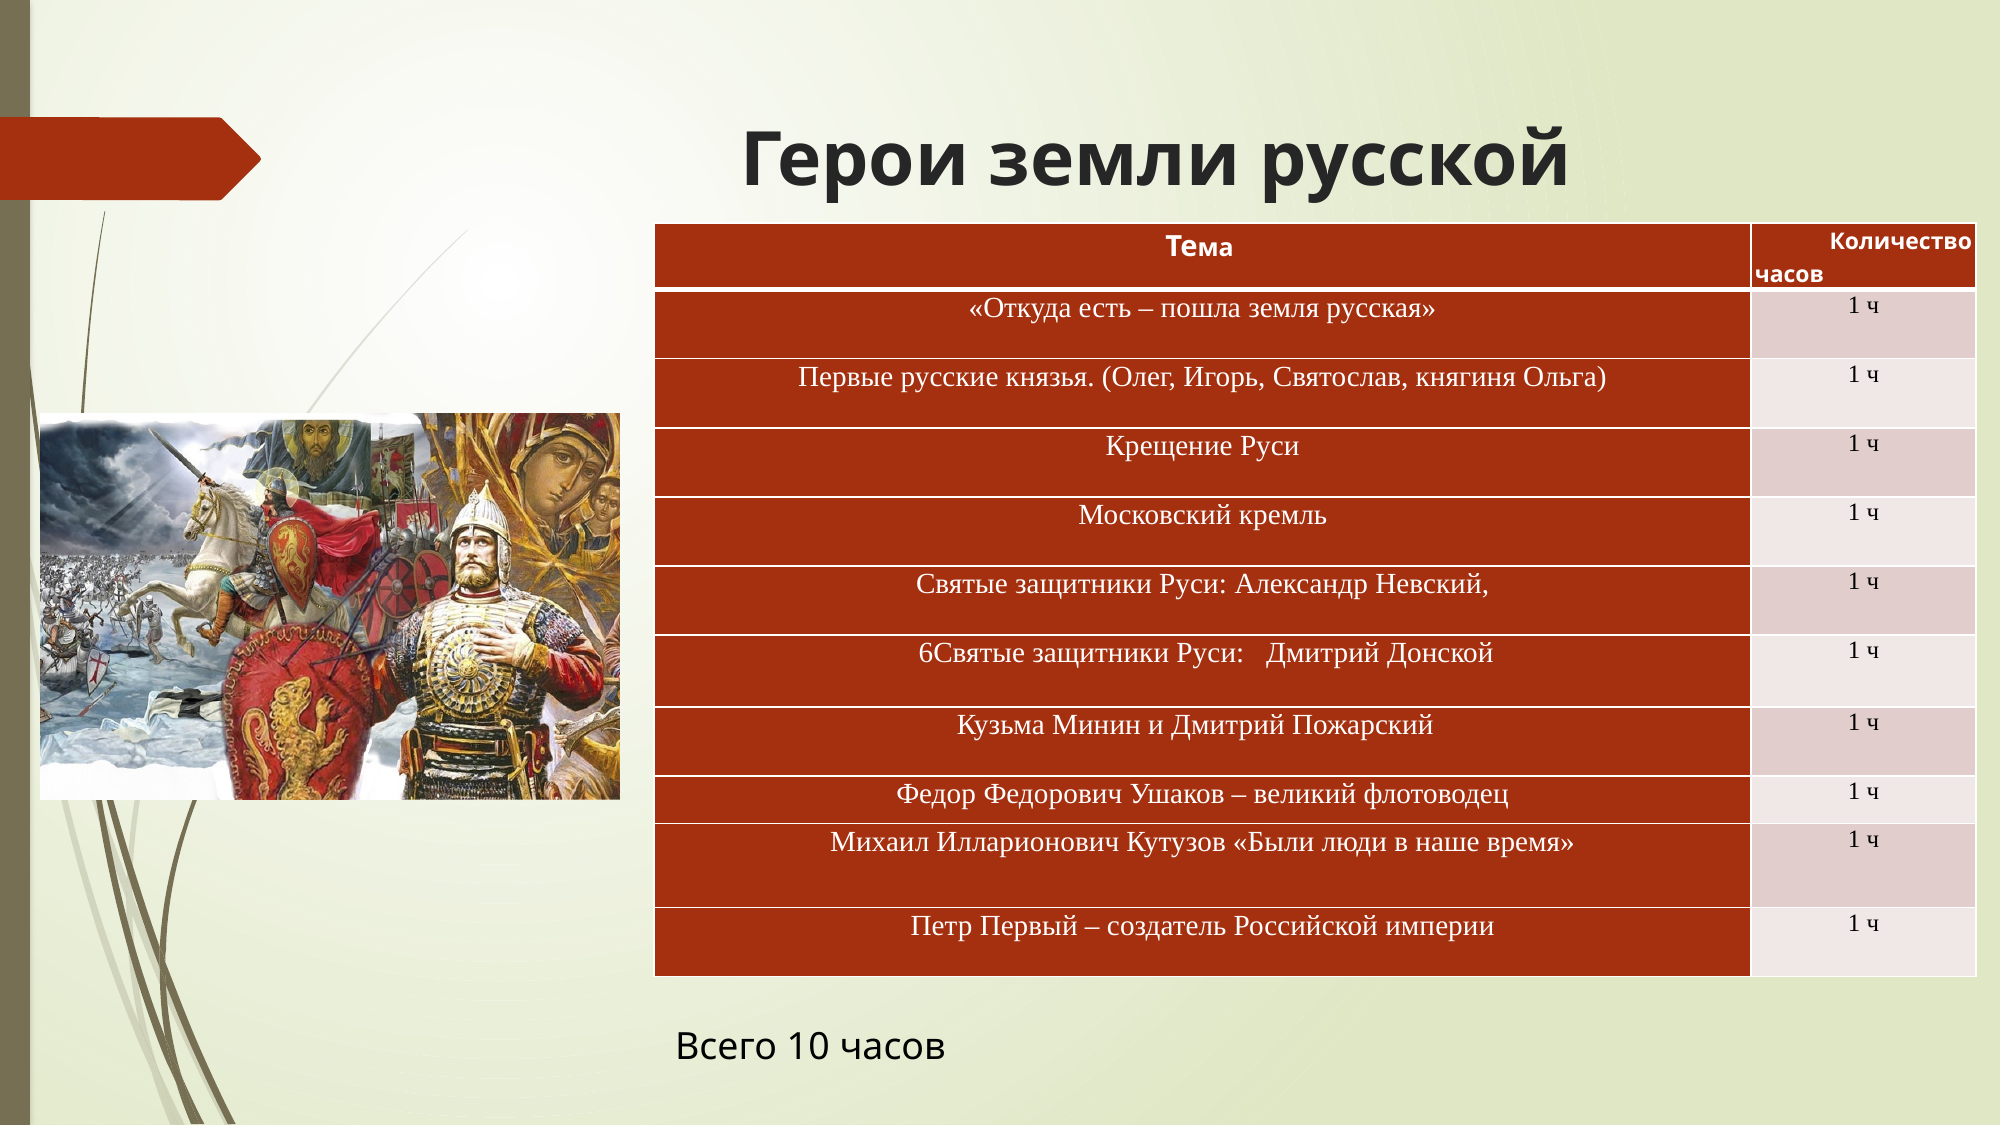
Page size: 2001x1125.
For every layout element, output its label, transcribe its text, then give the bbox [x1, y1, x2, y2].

table_cell 1 ч [1752, 359, 1975, 427]
table_cell Михаил Илларионович Кутузов «Были люди в наше время» [655, 824, 1750, 907]
table_cell 1 ч [1752, 429, 1975, 496]
table_cell 1 ч [1752, 824, 1975, 907]
table_cell Крещение Руси [655, 429, 1750, 496]
title Герои земли русской [425, 102, 1888, 313]
table_cell 1 ч [1752, 708, 1975, 775]
table_cell 1 ч [1752, 777, 1975, 823]
table_cell 1 ч [1752, 636, 1975, 706]
text_box Всего 10 часов [660, 1014, 961, 1075]
picture [40, 413, 620, 800]
table_cell «Откуда есть – пошла земля русская» [655, 292, 1750, 358]
table_header Тема [655, 224, 1750, 287]
table_cell Первые русские князья. (Олег, Игорь, Святослав, княгиня Ольга) [655, 359, 1750, 427]
table_cell Московский кремль [655, 498, 1750, 565]
table_cell Петр Первый – создатель Российской империи [655, 908, 1750, 976]
table_cell Кузьма Минин и Дмитрий Пожарский [655, 708, 1750, 775]
table_cell 1 ч [1752, 908, 1975, 976]
table_cell 1 ч [1752, 292, 1975, 358]
table_cell 6Святые защитники Руси: Дмитрий Донской [655, 636, 1750, 706]
table_cell 1 ч [1752, 498, 1975, 565]
table_cell Федор Федорович Ушаков – великий флотоводец [655, 777, 1750, 823]
table_cell 1 ч [1752, 567, 1975, 634]
table_header Количество часов [1752, 224, 1975, 287]
table_cell Святые защитники Руси: Александр Невский, [655, 567, 1750, 634]
